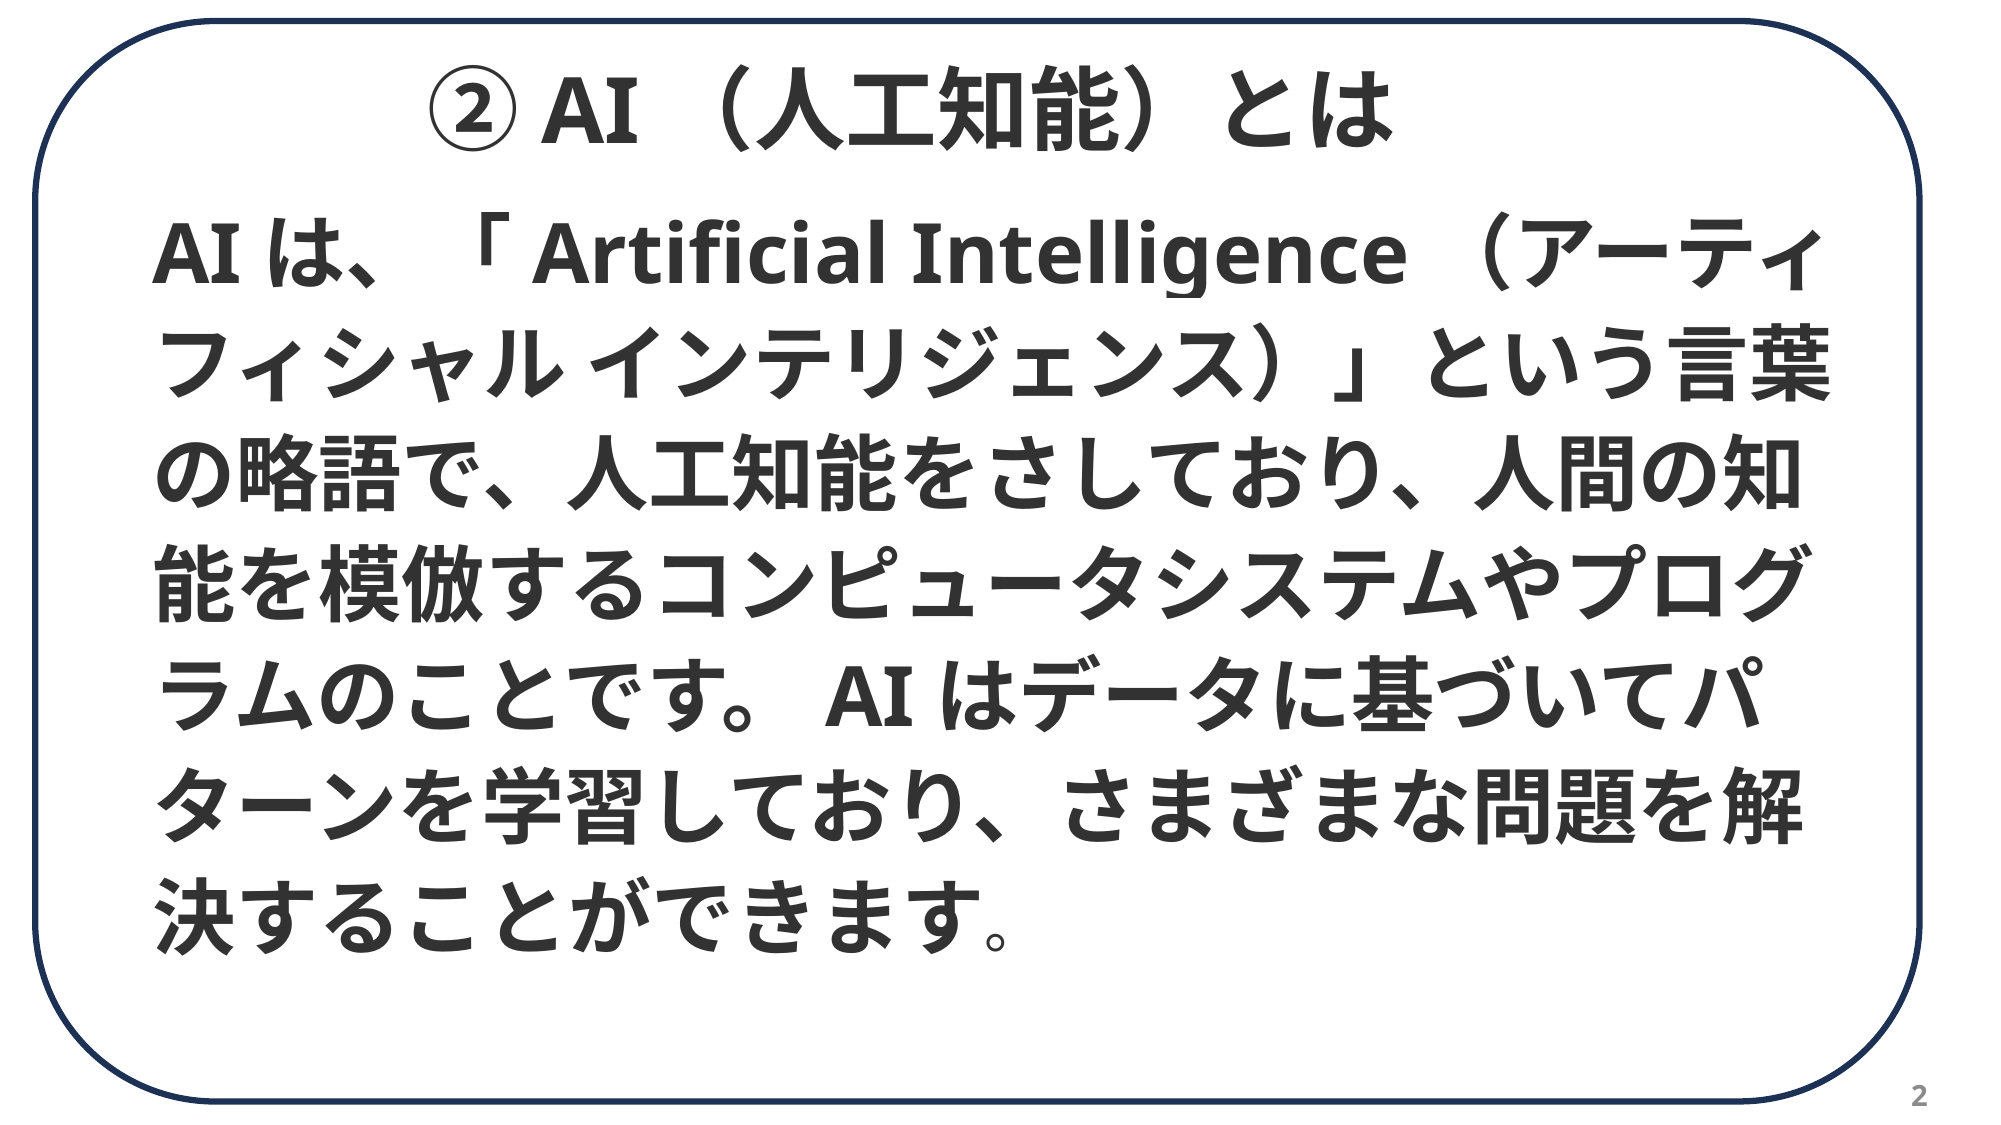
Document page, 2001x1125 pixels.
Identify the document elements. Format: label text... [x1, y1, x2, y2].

text_box [34, 19, 1921, 1103]
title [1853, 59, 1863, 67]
footer 2 [1582, 1065, 2000, 1125]
